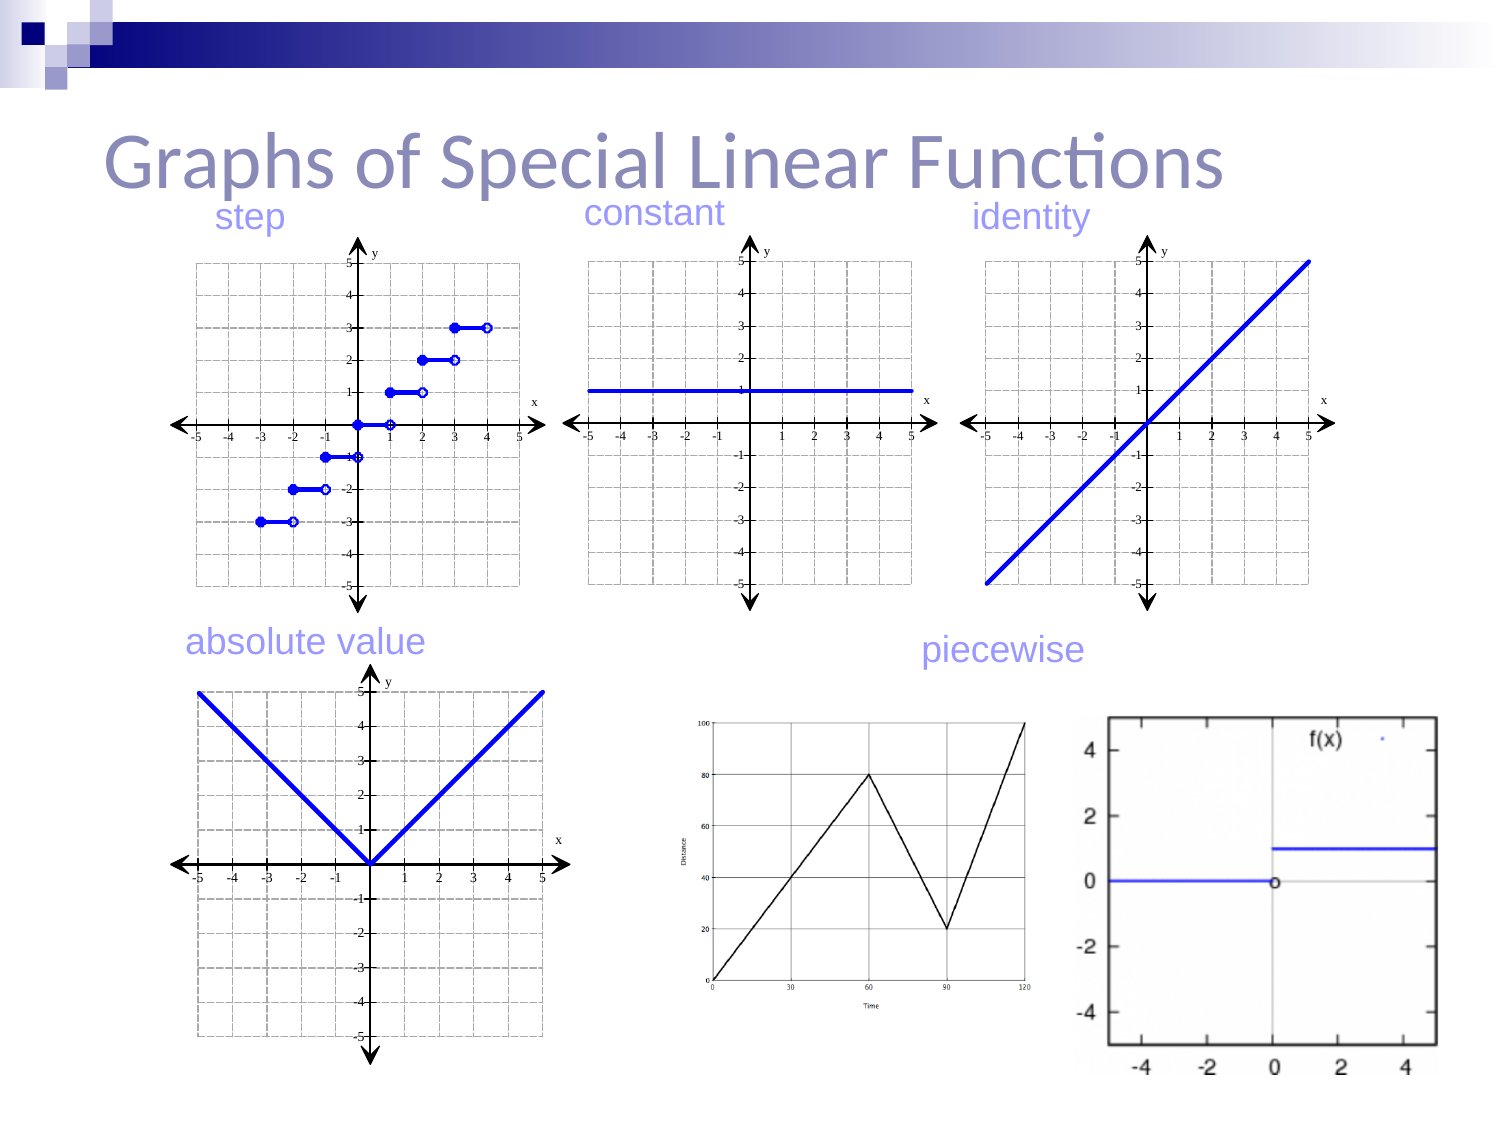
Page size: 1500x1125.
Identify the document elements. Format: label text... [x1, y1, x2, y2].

title Graphs of Special Linear Functions [88, 99, 1439, 213]
text_box step [200, 184, 450, 235]
text_box identity [957, 184, 1208, 236]
picture [170, 664, 571, 1065]
picture [170, 237, 546, 613]
text_box absolute value [170, 610, 596, 670]
picture [562, 235, 938, 611]
picture [1074, 715, 1439, 1075]
text_box piecewise [906, 617, 1332, 678]
text_box constant [569, 180, 819, 234]
picture [674, 715, 1034, 1014]
picture [959, 235, 1336, 611]
